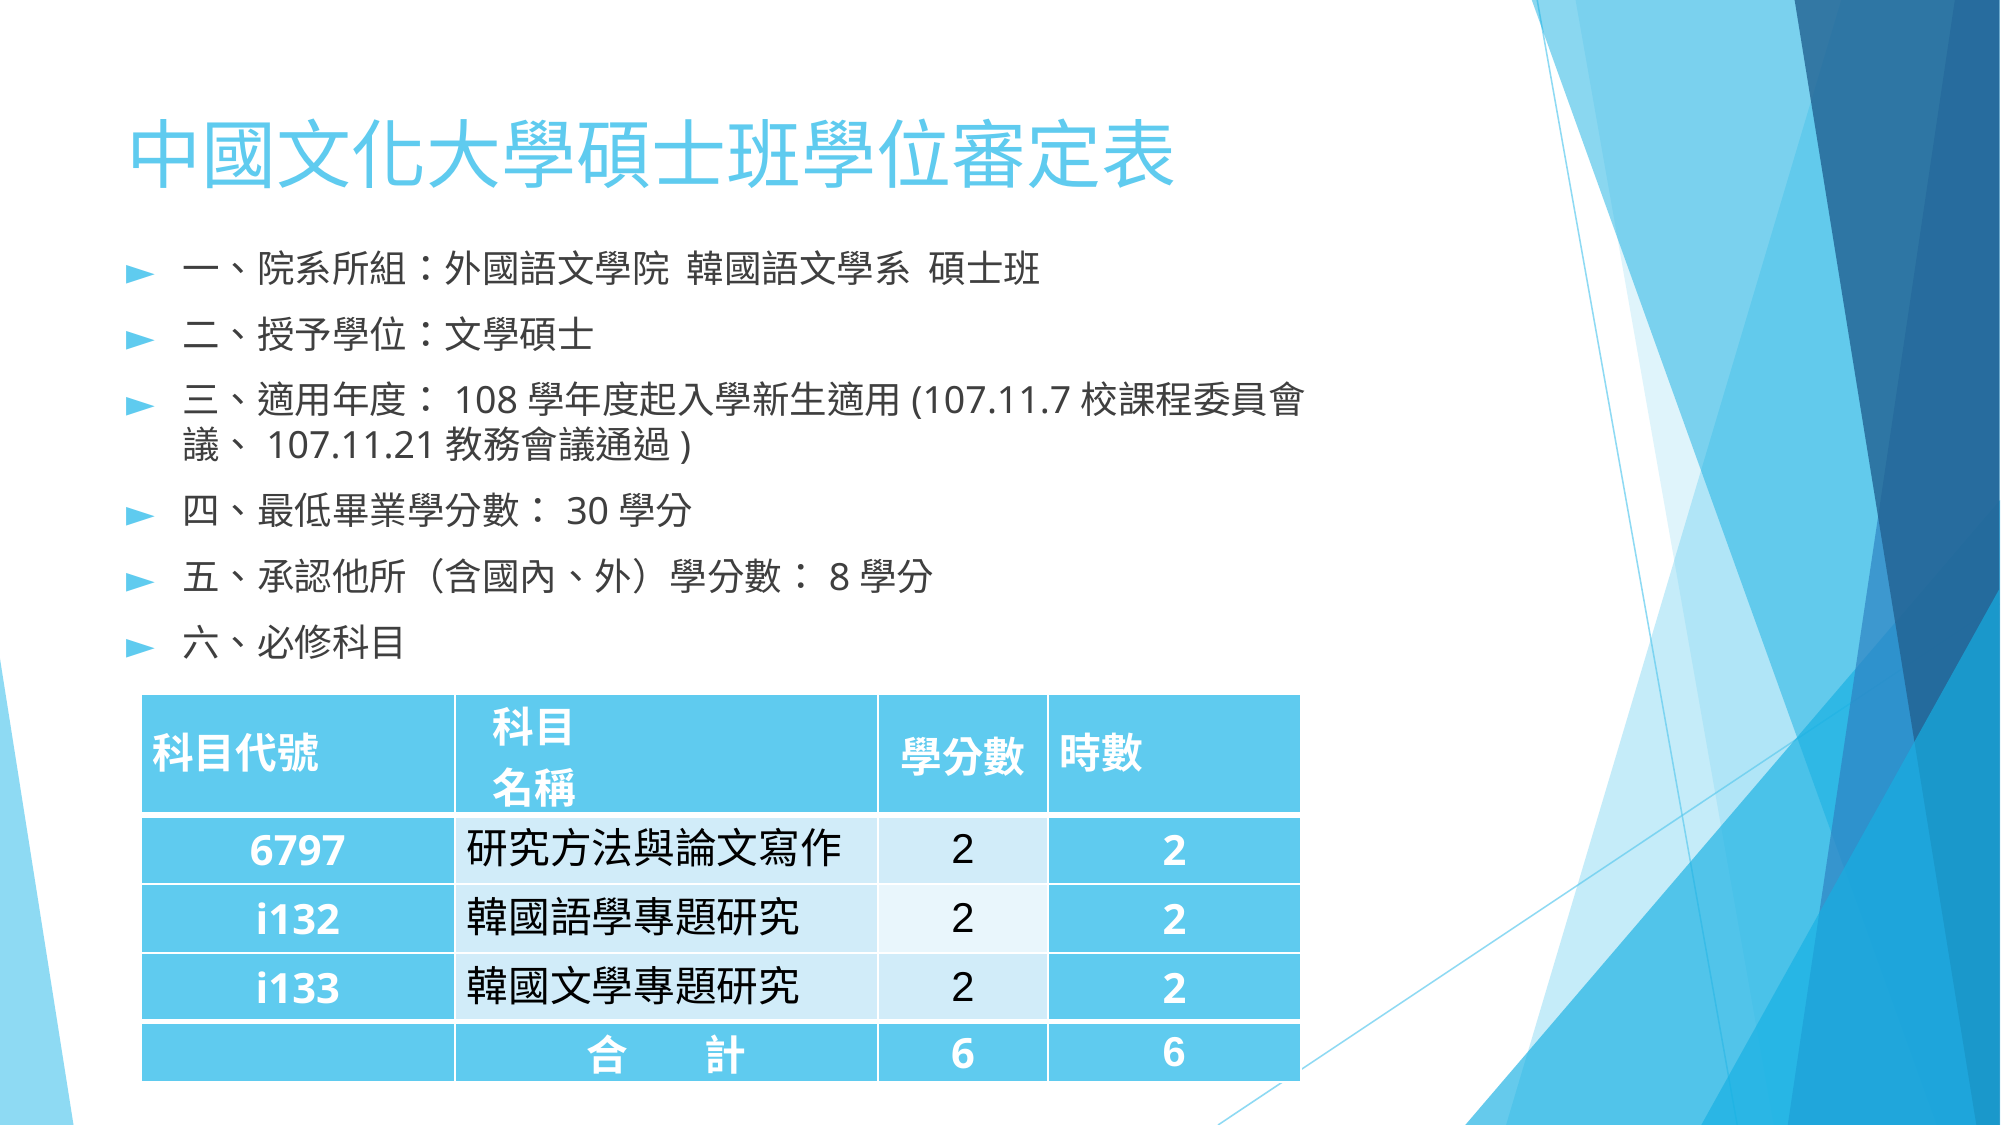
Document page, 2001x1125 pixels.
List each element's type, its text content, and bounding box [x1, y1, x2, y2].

table_cell 2 [879, 885, 1047, 952]
table_cell i132 [142, 885, 454, 952]
table_header 科目 名稱 [456, 695, 877, 812]
title 中國文化大學碩士班學位審定表 [111, 99, 1522, 237]
list 一、院系所組：外國語文學院 韓國語文學系 碩士班 二、授予學位：文學碩士 三、適用年度：108學年度起入學新生適用(107.11.7校課程委員會議、107.11.21教務會議通過) 四、最低畢業學分數：30學分 五、承認他所（含國內、外）學分數：8學分 六、必修科目 [111, 237, 1522, 874]
table_cell [142, 1024, 454, 1081]
table_cell 2 [879, 954, 1047, 1019]
table_cell 韓國語學專題研究 [456, 885, 877, 952]
table_cell 2 [1049, 885, 1300, 952]
table_cell 合 計 [456, 1024, 877, 1081]
table_cell 6797 [142, 818, 454, 883]
table_cell 研究方法與論文寫作 [456, 818, 877, 883]
table_header 時數 [1049, 695, 1300, 812]
table_header 學分數 [879, 695, 1047, 812]
table_cell 6 [879, 1024, 1047, 1081]
table_cell 6 [1049, 1024, 1300, 1081]
table_cell 2 [879, 818, 1047, 883]
table_cell 韓國文學專題研究 [456, 954, 877, 1019]
table_cell 2 [1049, 818, 1300, 883]
table_header 科目代號 [142, 695, 454, 812]
table_cell 2 [1049, 954, 1300, 1019]
table_cell i133 [142, 954, 454, 1019]
